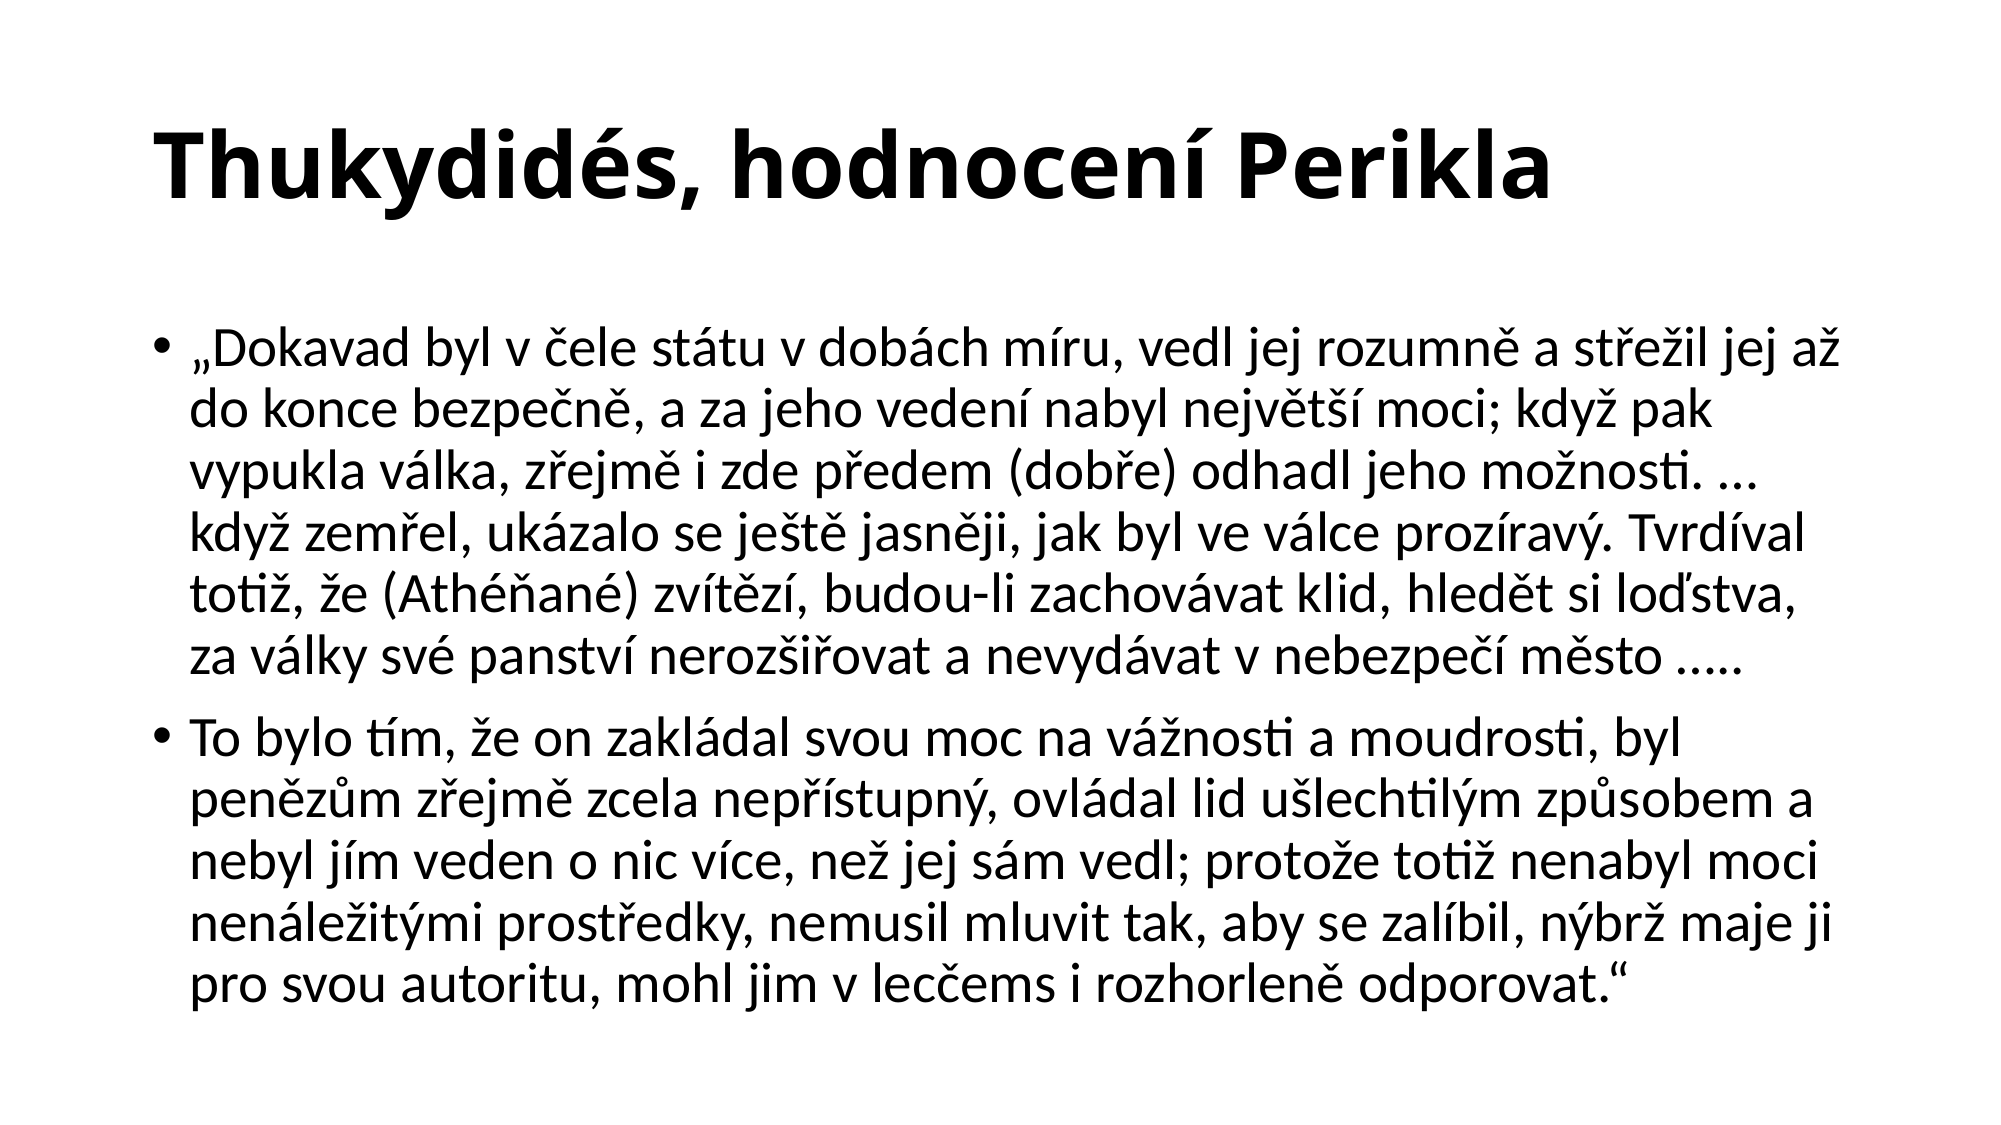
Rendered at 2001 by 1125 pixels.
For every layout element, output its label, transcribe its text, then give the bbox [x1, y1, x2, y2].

list „Dokavad byl v čele státu v dobách míru, vedl jej rozumně a střežil jej až do konce bezpečně, a za jeho vedení nabyl největší moci; když pak vypukla válka, zřejmě i zde předem (dobře) odhadl jeho možnosti. … když zemřel, ukázalo se ještě jasněji, jak byl ve válce prozíravý. Tvrdíval totiž, že (Athéňané) zvítězí, budou-li zachovávat klid, hledět si loďstva, za války své panství nerozšiřovat a nevydávat v nebezpečí město ….. To bylo tím, že on zakládal svou moc na vážnosti a moudrosti, byl penězům zřejmě zcela nepřístupný, ovládal lid ušlechtilým způsobem a nebyl jím veden o nic více, než jej sám vedl; protože totiž nenabyl moci nenáležitými prostředky, nemusil mluvit tak, aby se zalíbil, nýbrž maje ji pro svou autoritu, mohl jim v lecčems i rozhorleně odporovat.“ [137, 309, 1863, 1024]
title Thukydidés, hodnocení Perikla [137, 59, 1863, 278]
